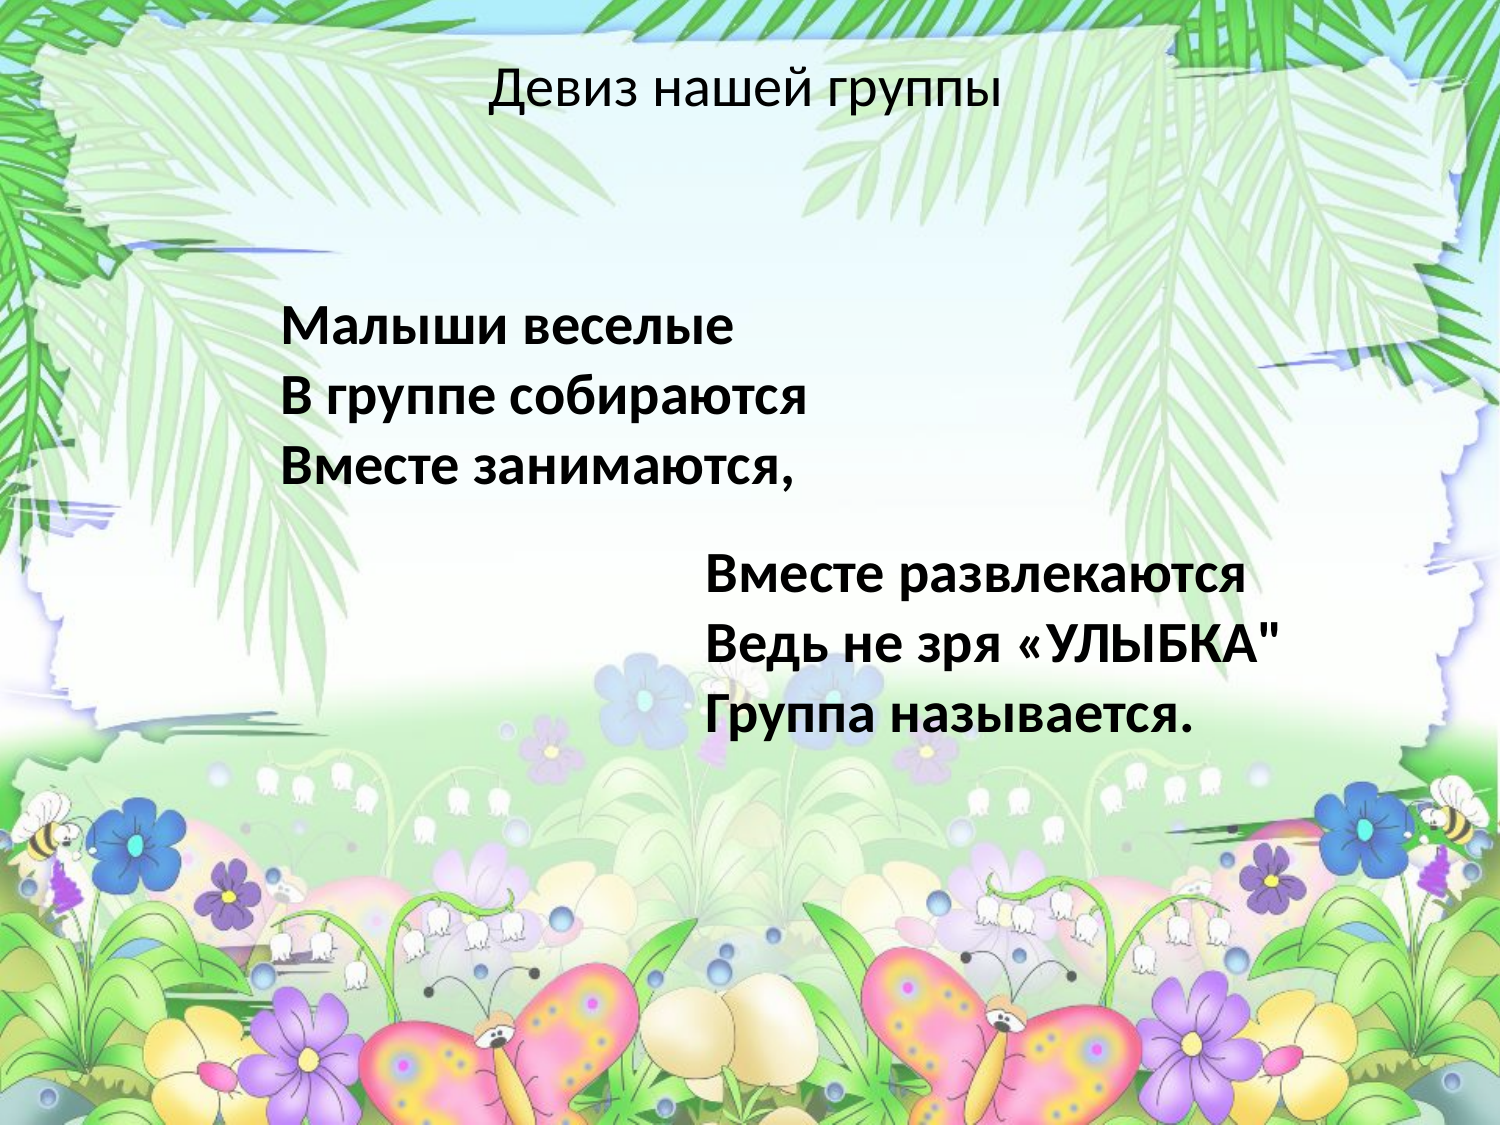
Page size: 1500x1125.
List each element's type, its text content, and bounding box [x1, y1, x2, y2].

text_box Малыши веселые В группе собираются Вместе занимаются, [265, 278, 884, 854]
text_box Вместе развлекаются Ведь не зря «УЛЫБКА" Группа называется. [690, 527, 1441, 752]
title Девиз нашей группы [71, 19, 1422, 149]
